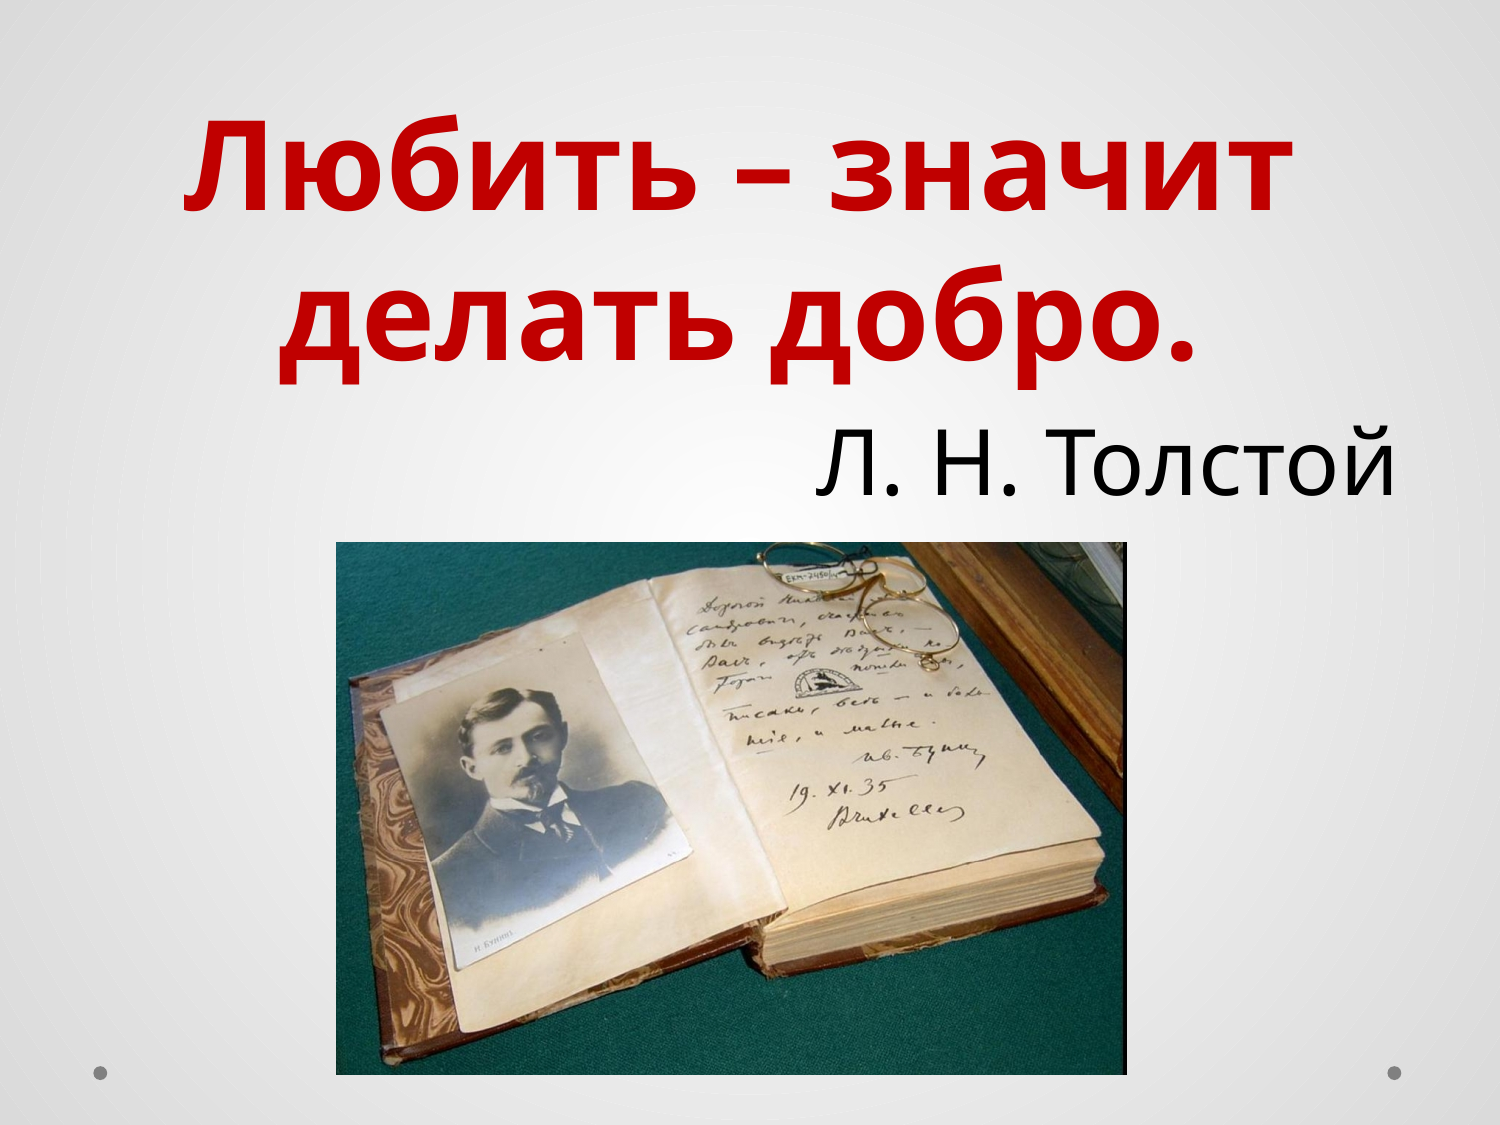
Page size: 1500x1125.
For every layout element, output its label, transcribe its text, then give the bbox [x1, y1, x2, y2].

list Любить – значит делать добро. Л. Н. Толстой [64, 78, 1415, 821]
picture [336, 542, 1128, 1075]
